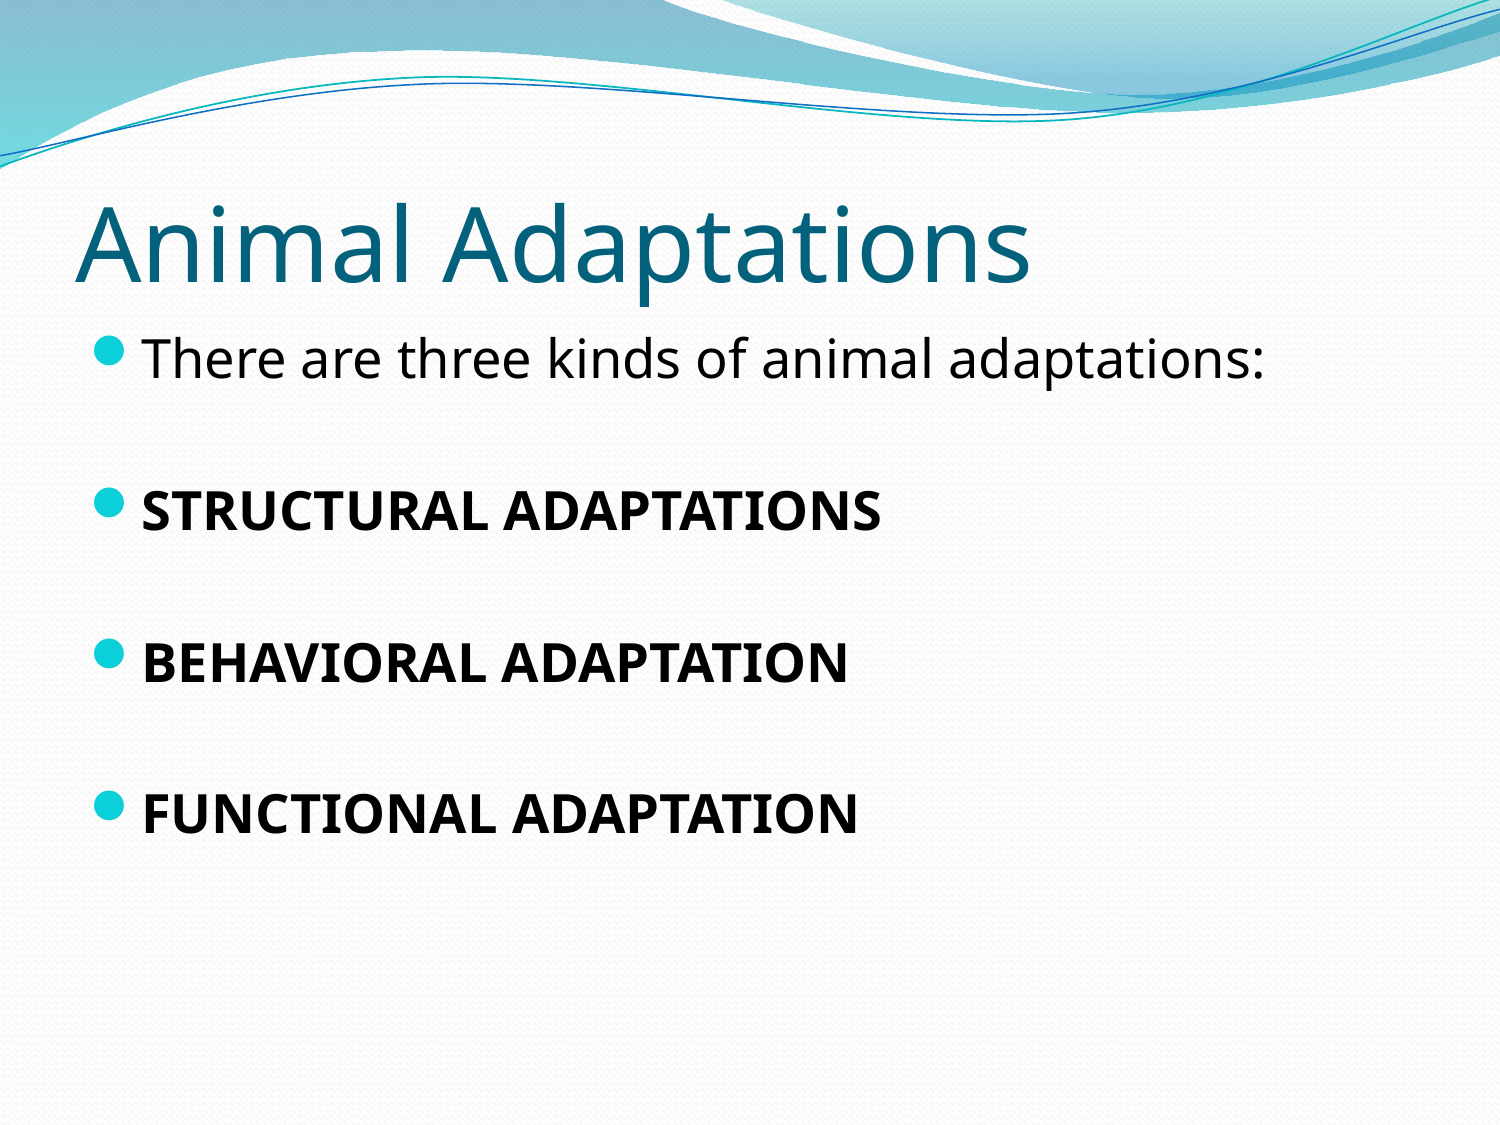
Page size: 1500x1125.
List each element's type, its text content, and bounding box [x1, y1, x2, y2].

list There are three kinds of animal adaptations: STRUCTURAL ADAPTATIONS BEHAVIORAL ADAPTATION FUNCTIONAL ADAPTATION [75, 317, 1425, 1038]
title Animal Adaptations [75, 115, 1425, 303]
